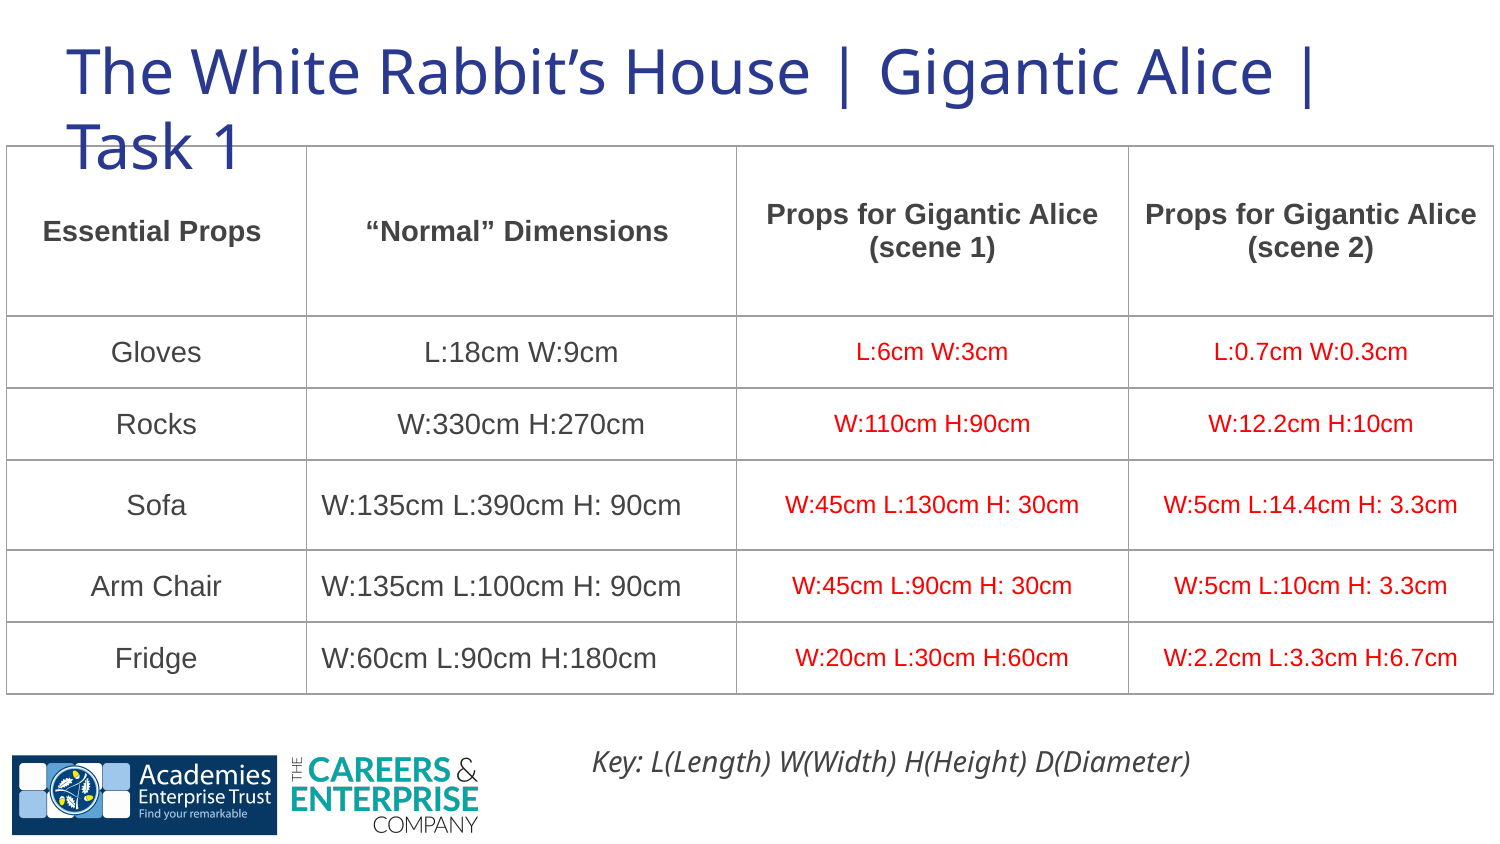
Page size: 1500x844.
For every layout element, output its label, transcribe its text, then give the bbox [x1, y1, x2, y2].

table_cell Fridge [7, 623, 306, 693]
table_cell W:135cm L:100cm H: 90cm [307, 551, 736, 621]
table_cell W:330cm H:270cm [307, 389, 736, 459]
table_cell Arm Chair [7, 551, 306, 621]
table_cell L:18cm W:9cm [307, 317, 736, 387]
title The White Rabbit’s House | Gigantic Alice | Task 1 [51, 17, 1415, 117]
table_cell W:2.2cm L:3.3cm H:6.7cm [1129, 623, 1493, 693]
table_header Props for Gigantic Alice (scene 2) [1129, 147, 1493, 315]
table_cell W:45cm L:90cm H: 30cm [737, 551, 1128, 621]
table_cell W:110cm H:90cm [737, 389, 1128, 459]
picture [292, 757, 478, 833]
table_header Essential Props [7, 147, 306, 315]
text_box Key: L(Length) W(Width) H(Height) D(Diameter) [492, 723, 1291, 794]
table_cell W:60cm L:90cm H:180cm [307, 623, 736, 693]
picture [12, 756, 278, 827]
table_cell W:5cm L:14.4cm H: 3.3cm [1129, 461, 1493, 549]
table_header “Normal” Dimensions [307, 147, 736, 315]
table_cell W:45cm L:130cm H: 30cm [737, 461, 1128, 549]
table_cell W:5cm L:10cm H: 3.3cm [1129, 551, 1493, 621]
table_cell Sofa [7, 461, 306, 549]
table_cell W:135cm L:390cm H: 90cm [307, 461, 736, 549]
table_cell Rocks [7, 389, 306, 459]
table_cell L:6cm W:3cm [737, 317, 1128, 387]
table_cell W:20cm L:30cm H:60cm [737, 623, 1128, 693]
table_cell Gloves [7, 317, 306, 387]
table_header Props for Gigantic Alice (scene 1) [737, 147, 1128, 315]
table_cell L:0.7cm W:0.3cm [1129, 317, 1493, 387]
table_cell W:12.2cm H:10cm [1129, 389, 1493, 459]
